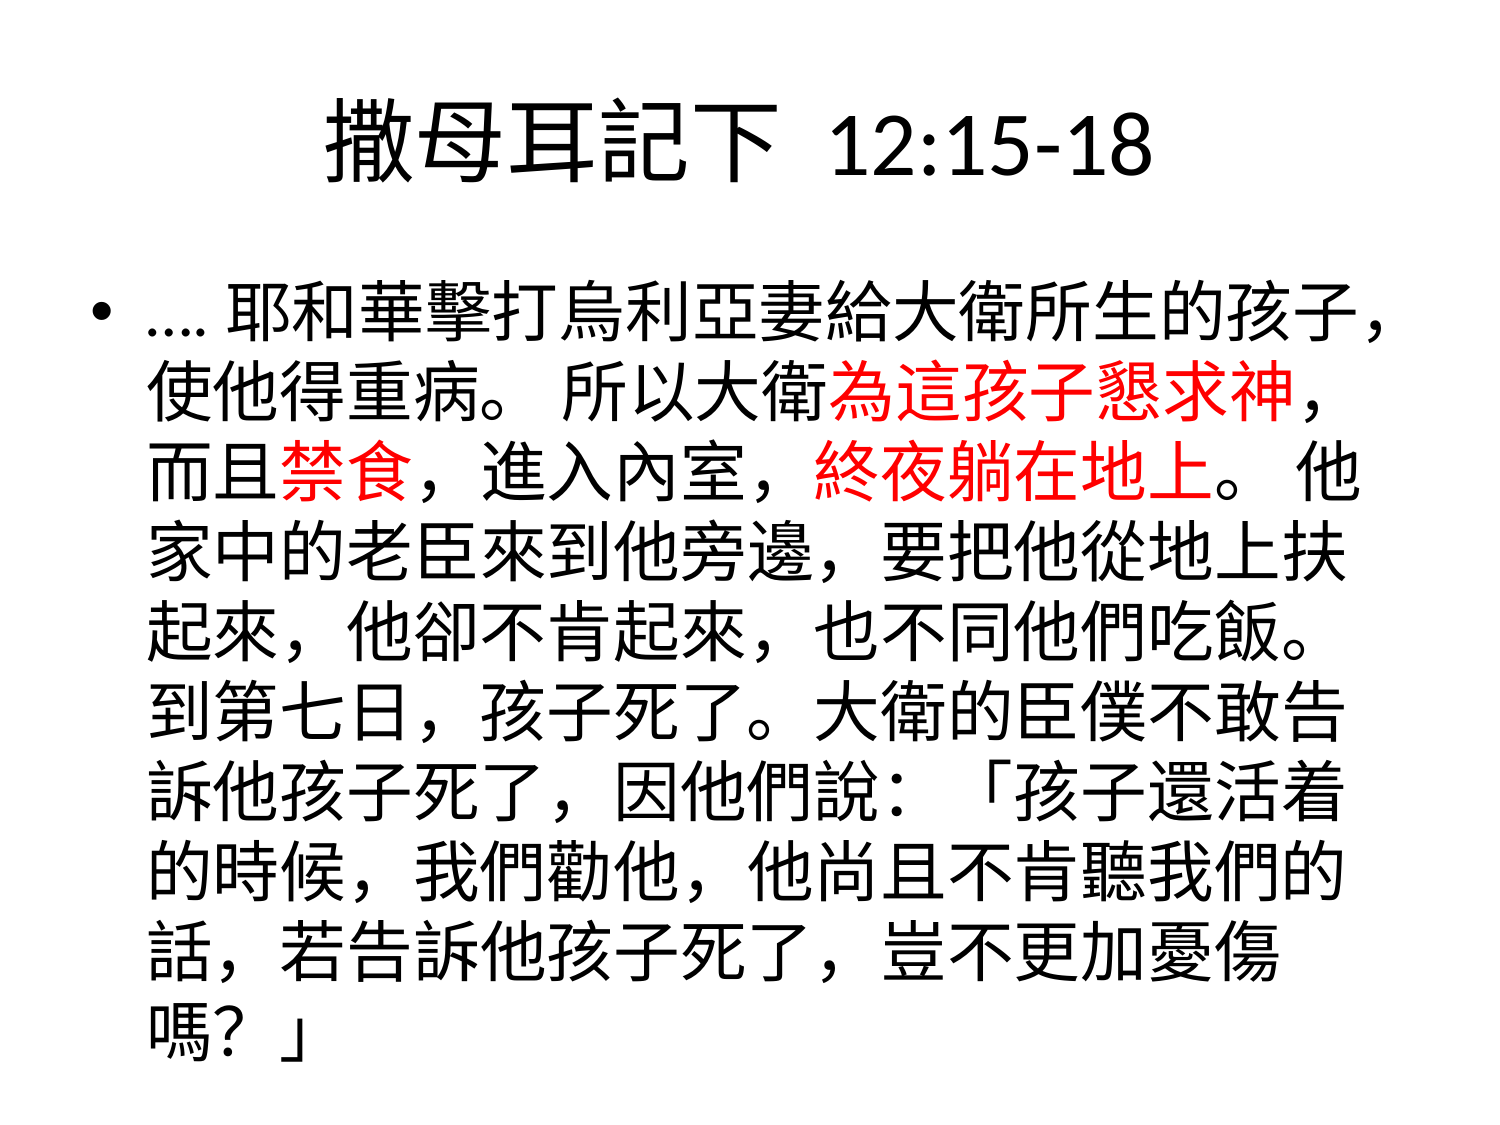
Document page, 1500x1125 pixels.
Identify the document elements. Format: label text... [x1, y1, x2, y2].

list ….耶和華擊打烏利亞妻給大衛所生的孩子，使他得重病。 所以大衛為這孩子懇求神，而且禁食，進入內室，終夜躺在地上。 他家中的老臣來到他旁邊，要把他從地上扶起來，他卻不肯起來，也不同他們吃飯。 到第七日，孩子死了。大衛的臣僕不敢告訴他孩子死了，因他們說：「孩子還活着的時候，我們勸他，他尚且不肯聽我們的話，若告訴他孩子死了，豈不更加憂傷嗎？」 [75, 262, 1425, 1005]
title 撒母耳記下‬ ‭12:15-18‬ ‭ [75, 45, 1425, 233]
